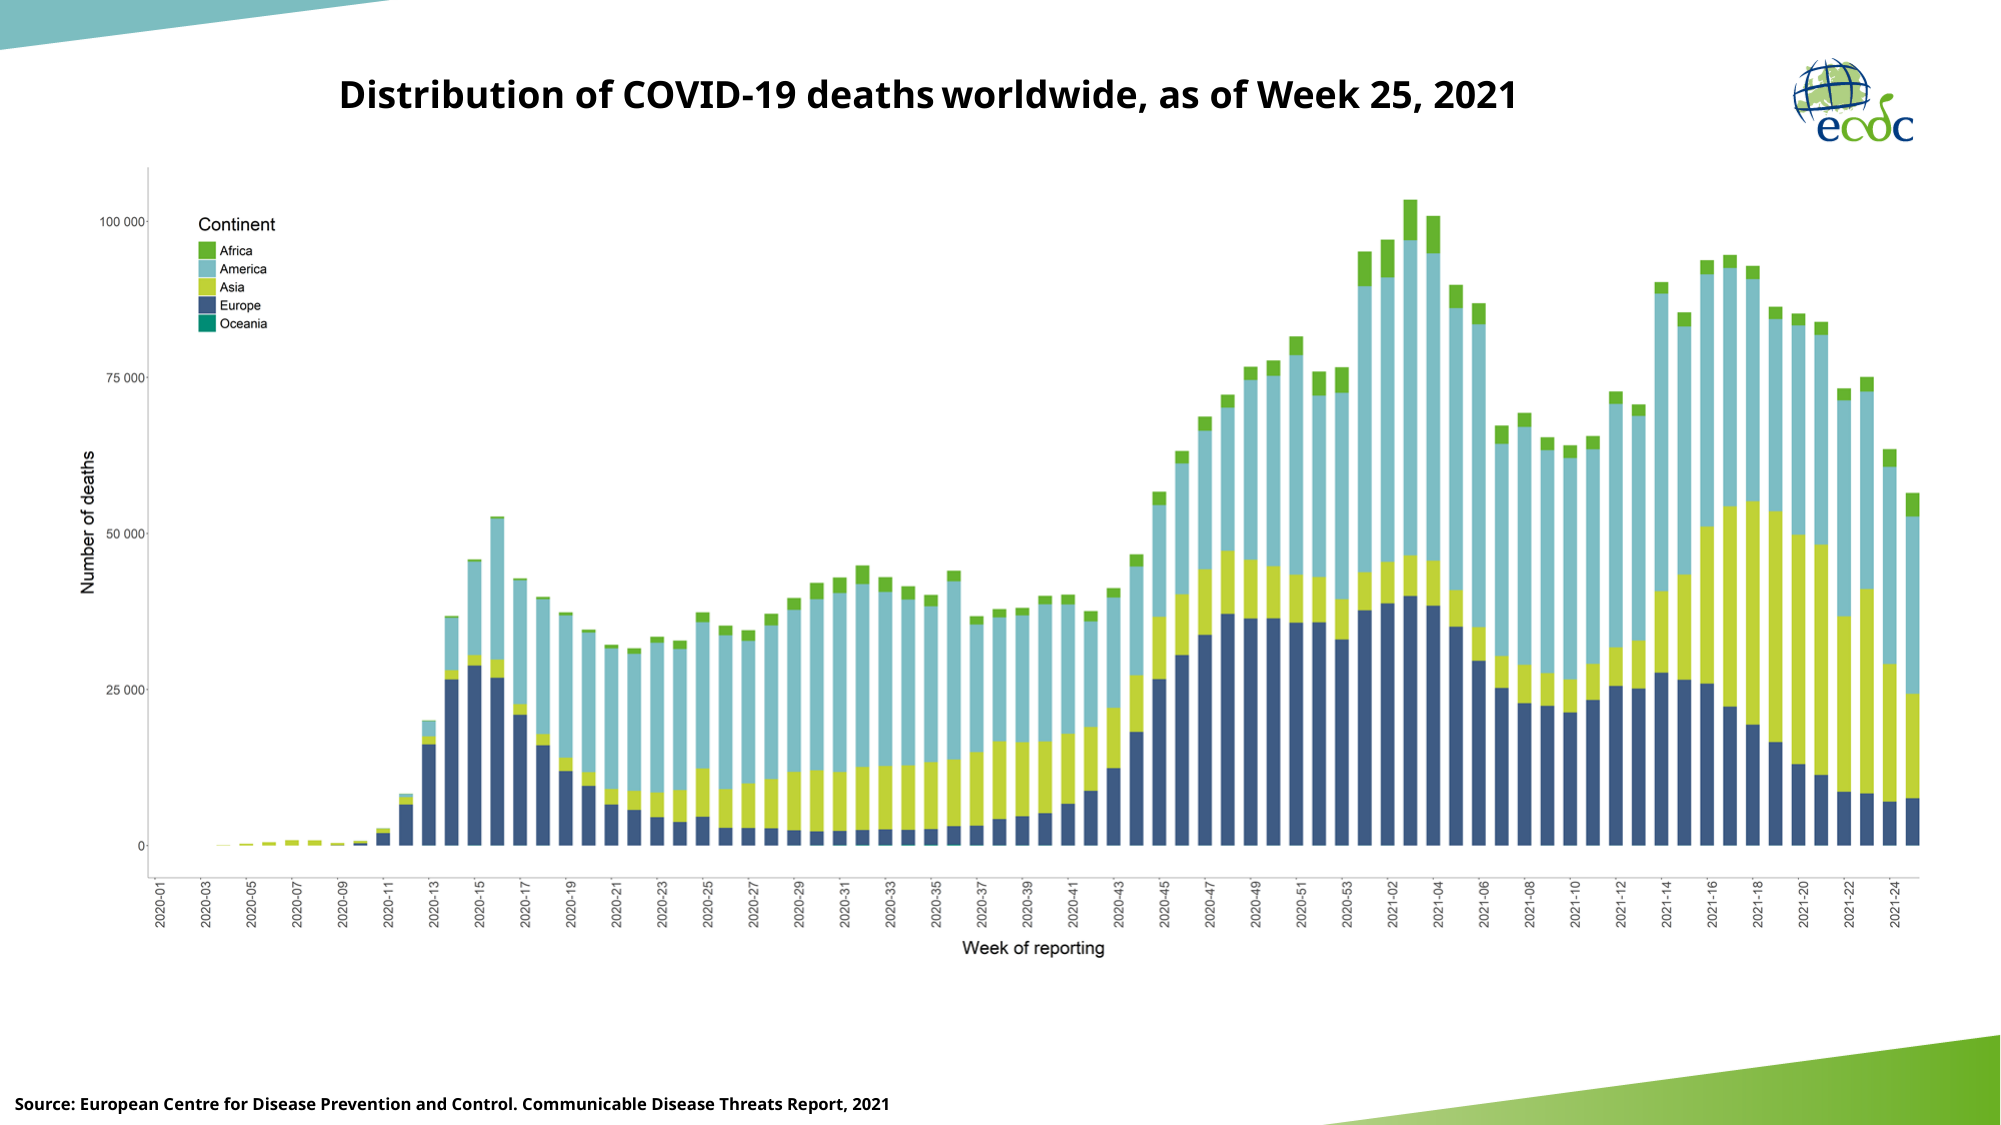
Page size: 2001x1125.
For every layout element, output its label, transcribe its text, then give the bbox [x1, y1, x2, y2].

title Distribution of COVID-19 deaths worldwide, as of Week 25, 2021 [84, 18, 1784, 146]
picture [0, 0, 2001, 1125]
slide_number 3 [1044, 1065, 1495, 1125]
